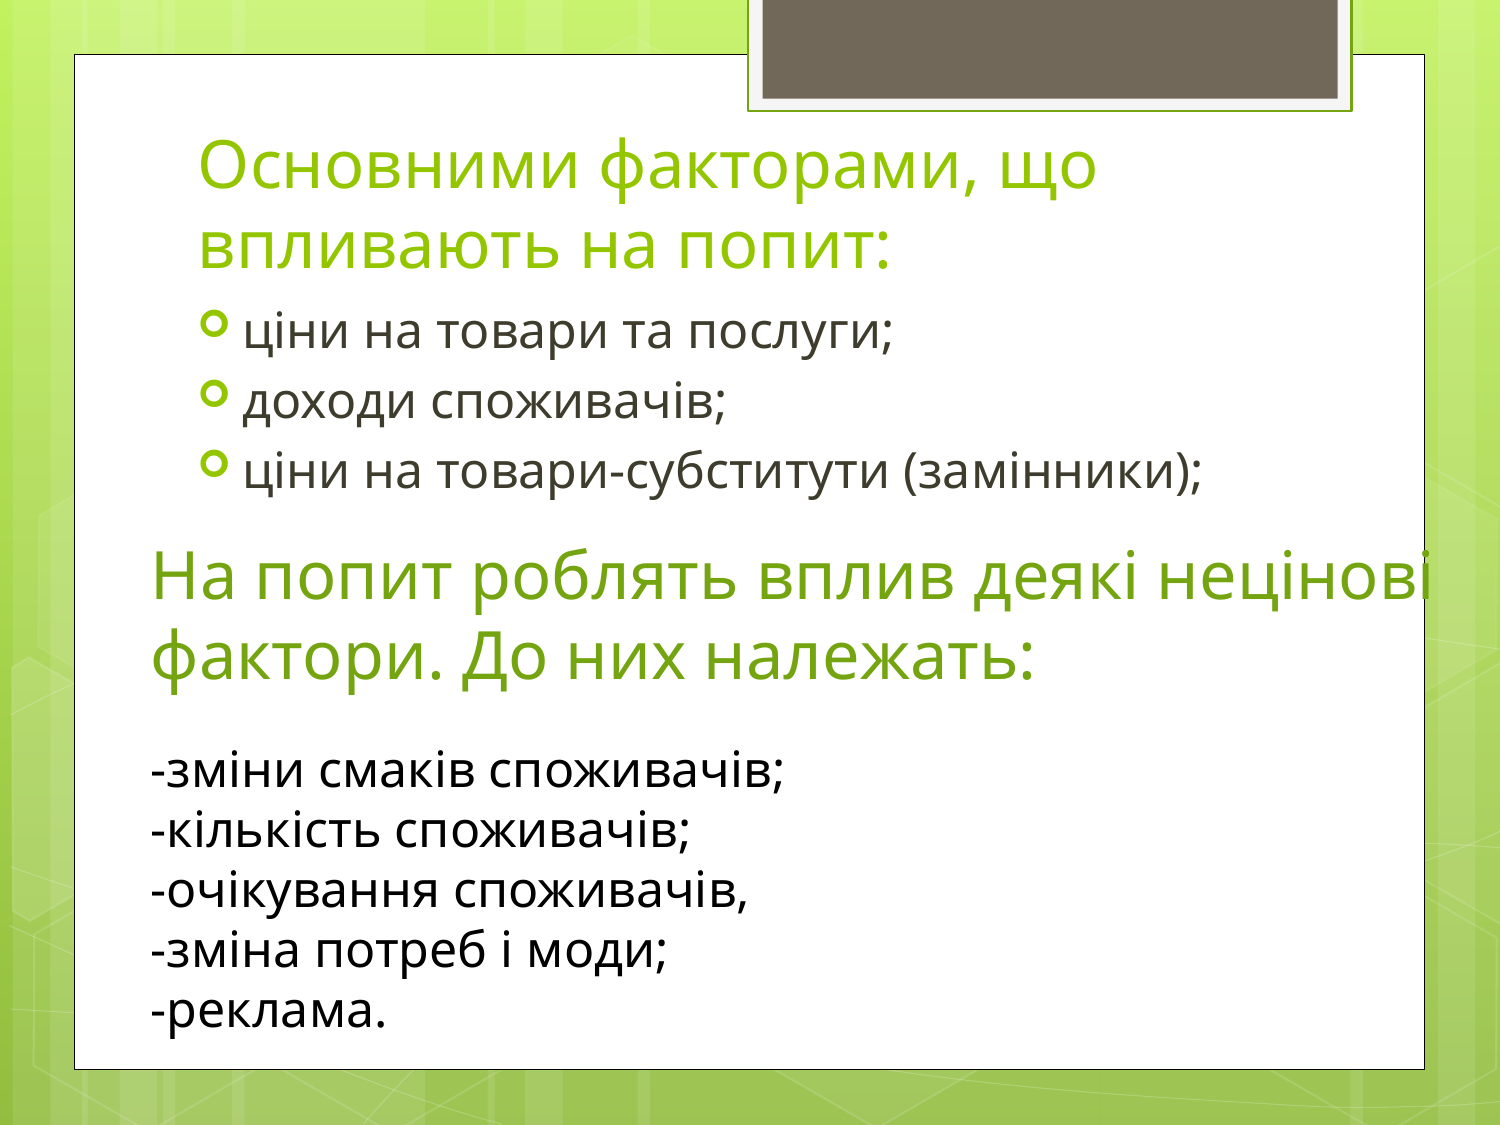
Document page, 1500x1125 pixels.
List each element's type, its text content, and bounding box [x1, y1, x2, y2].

title Основними факторами, що впливають на попит: [183, 101, 1336, 290]
list ціни на товари та послуги; доходи споживачів; ціни на товари-субститути (замінники); [171, 290, 1294, 525]
text_box На попит роблять вплив деякі нецінові фактори. До них належать: -зміни смаків споживачів; -кількість споживачів; -очікування споживачів, -зміна потреб і моди; -реклама. [135, 525, 1471, 1045]
